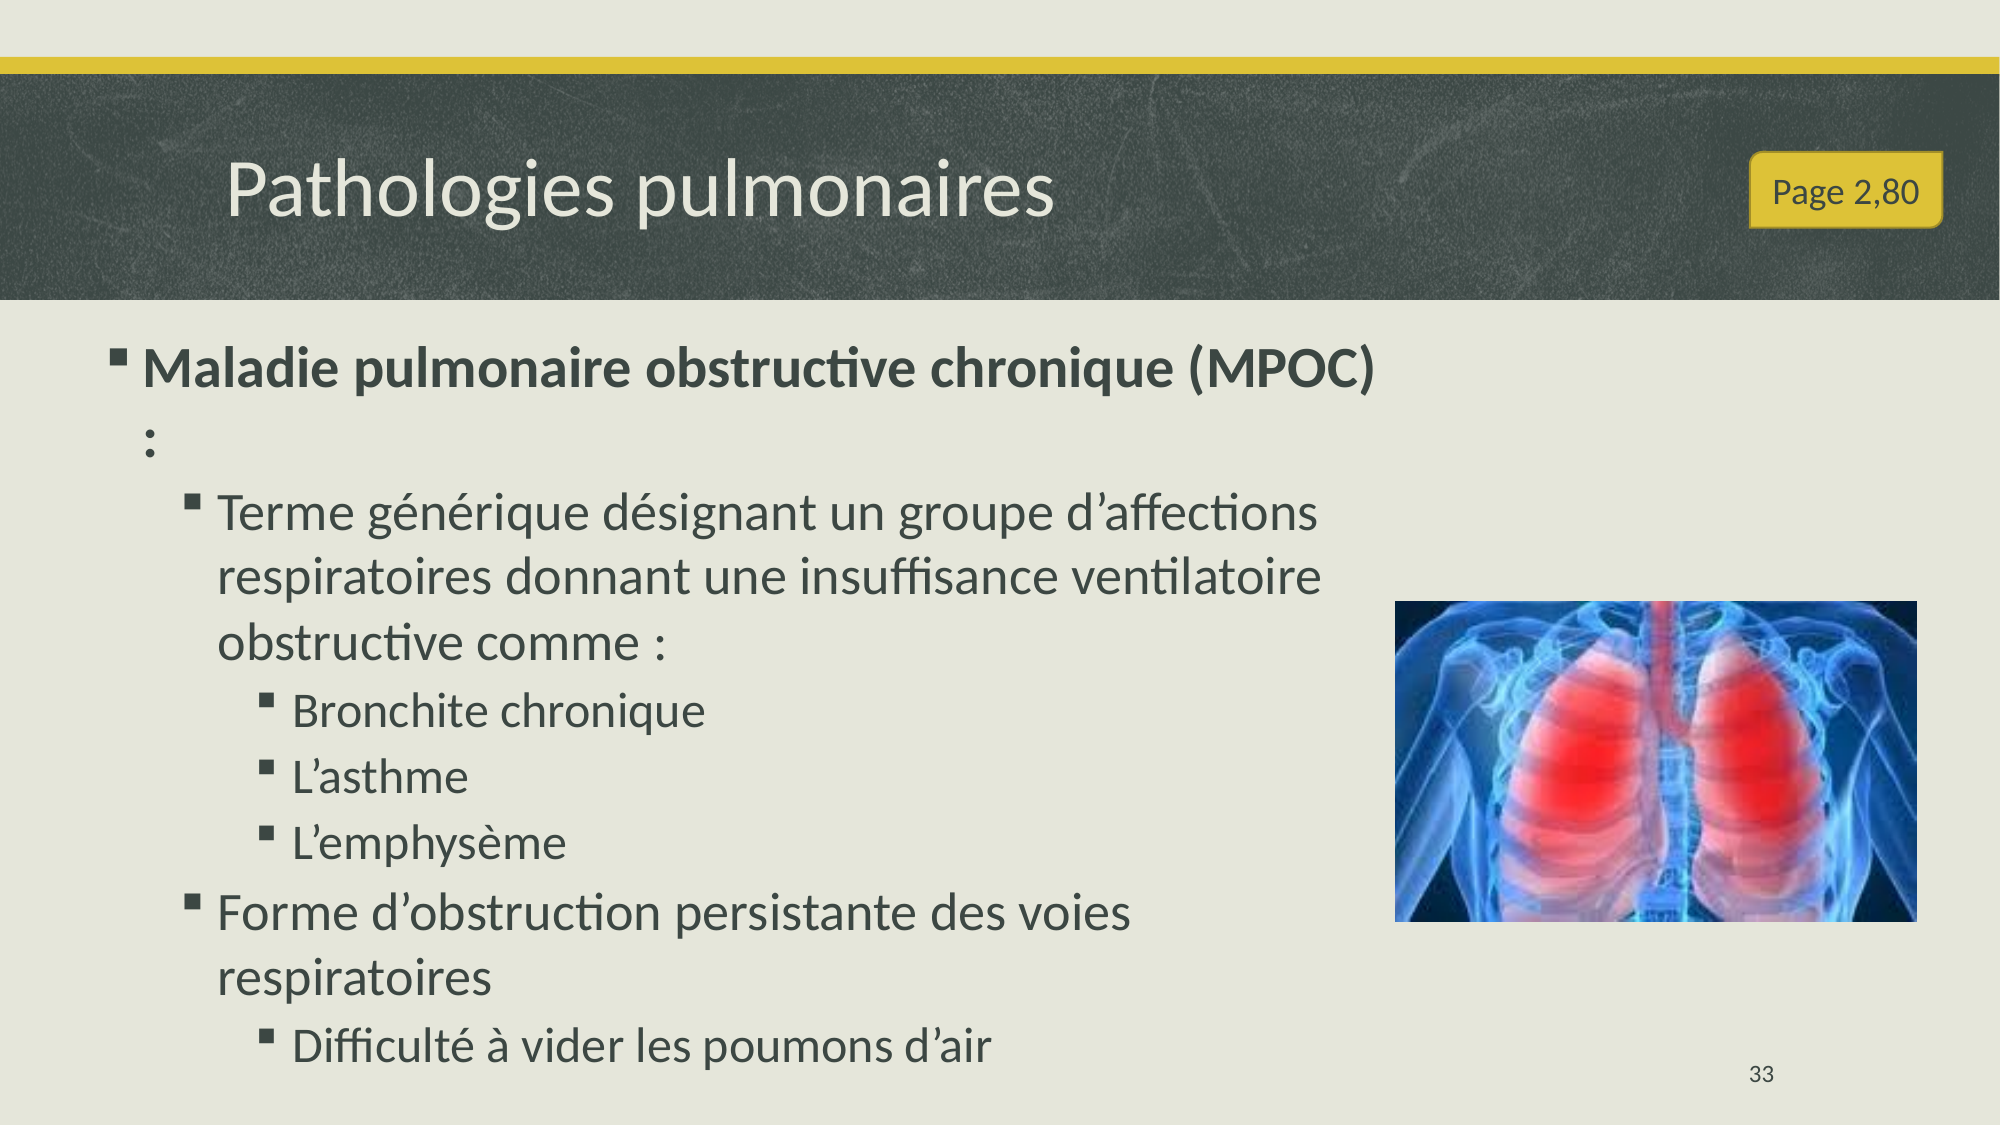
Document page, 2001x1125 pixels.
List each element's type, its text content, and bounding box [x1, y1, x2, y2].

picture [1395, 601, 1917, 922]
list Maladie pulmonaire obstructive chronique (MPOC) : Terme générique désignant un groupe d’affections respiratoires donnant une insuffisance ventilatoire obstructive comme : Bronchite chronique L’asthme L’emphysème Forme d’obstruction persistante des voies respiratoires Difficulté à vider les poumons d’air [90, 322, 1396, 1088]
text_box Page 2,80 [1748, 150, 1944, 229]
picture [0, 74, 2000, 300]
slide_number 33 [1466, 1042, 1790, 1103]
title Pathologies pulmonaires [210, 76, 1790, 300]
